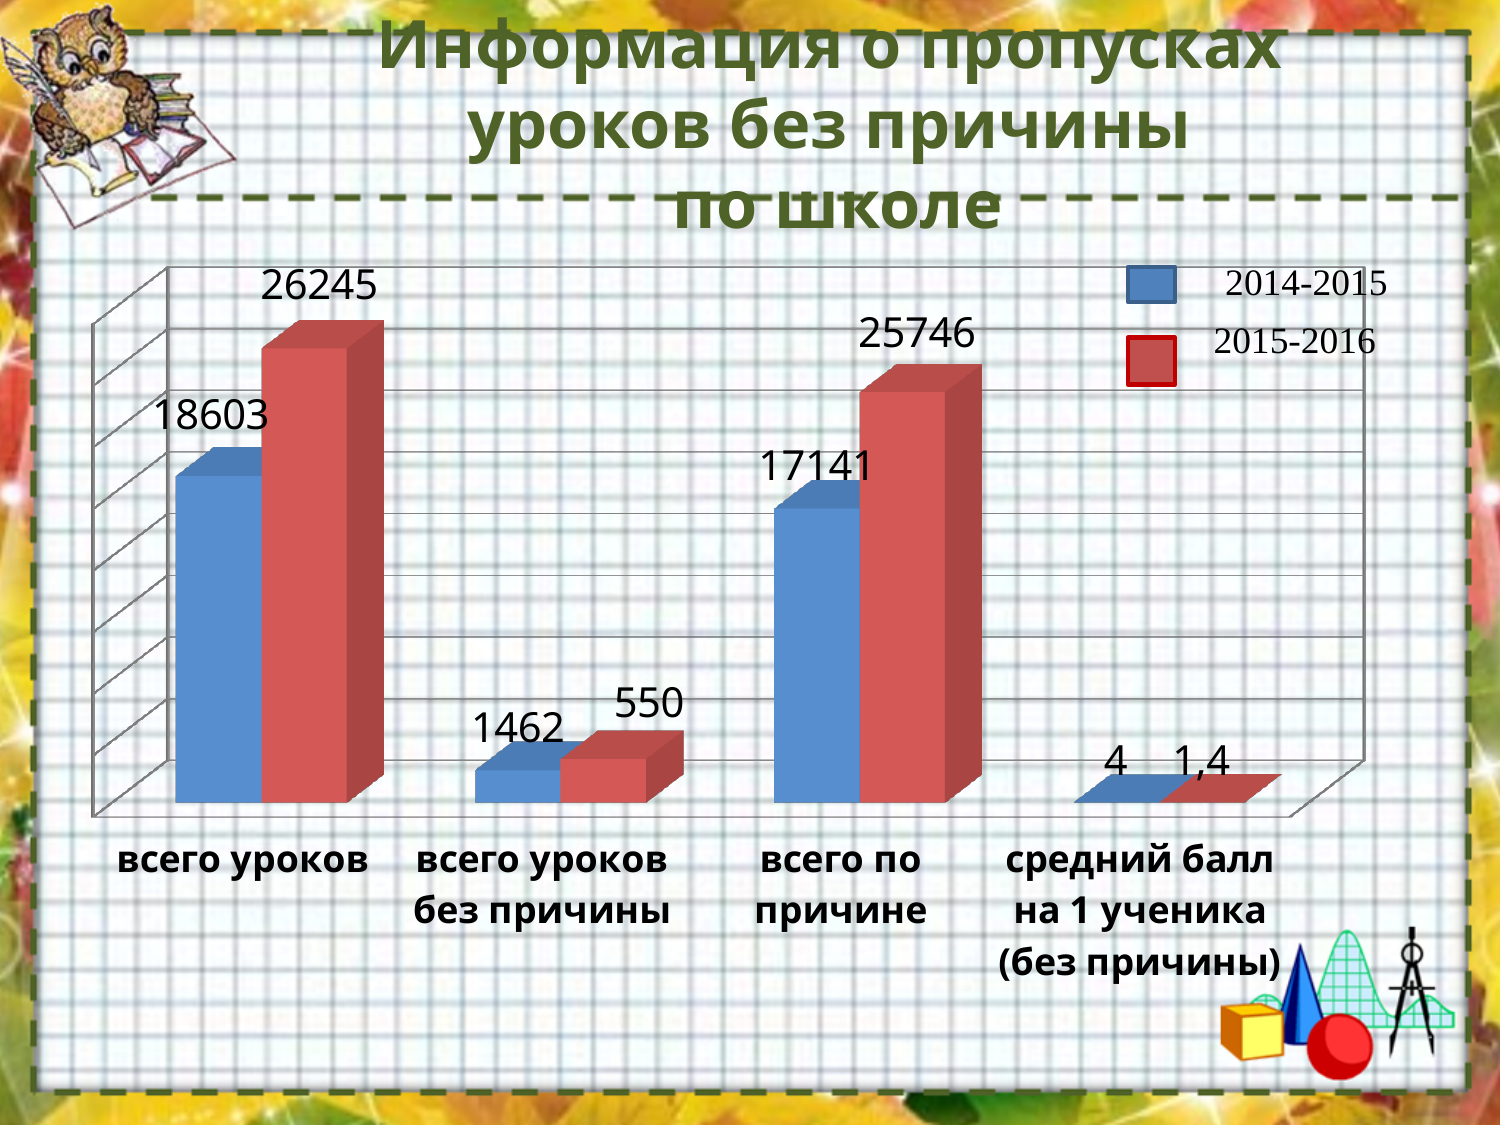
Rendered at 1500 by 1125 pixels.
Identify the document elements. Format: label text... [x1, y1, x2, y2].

chart [76, 243, 1427, 987]
title Информация о пропусках уроков без причины по школе [234, 45, 1425, 200]
picture [0, 0, 1500, 1125]
